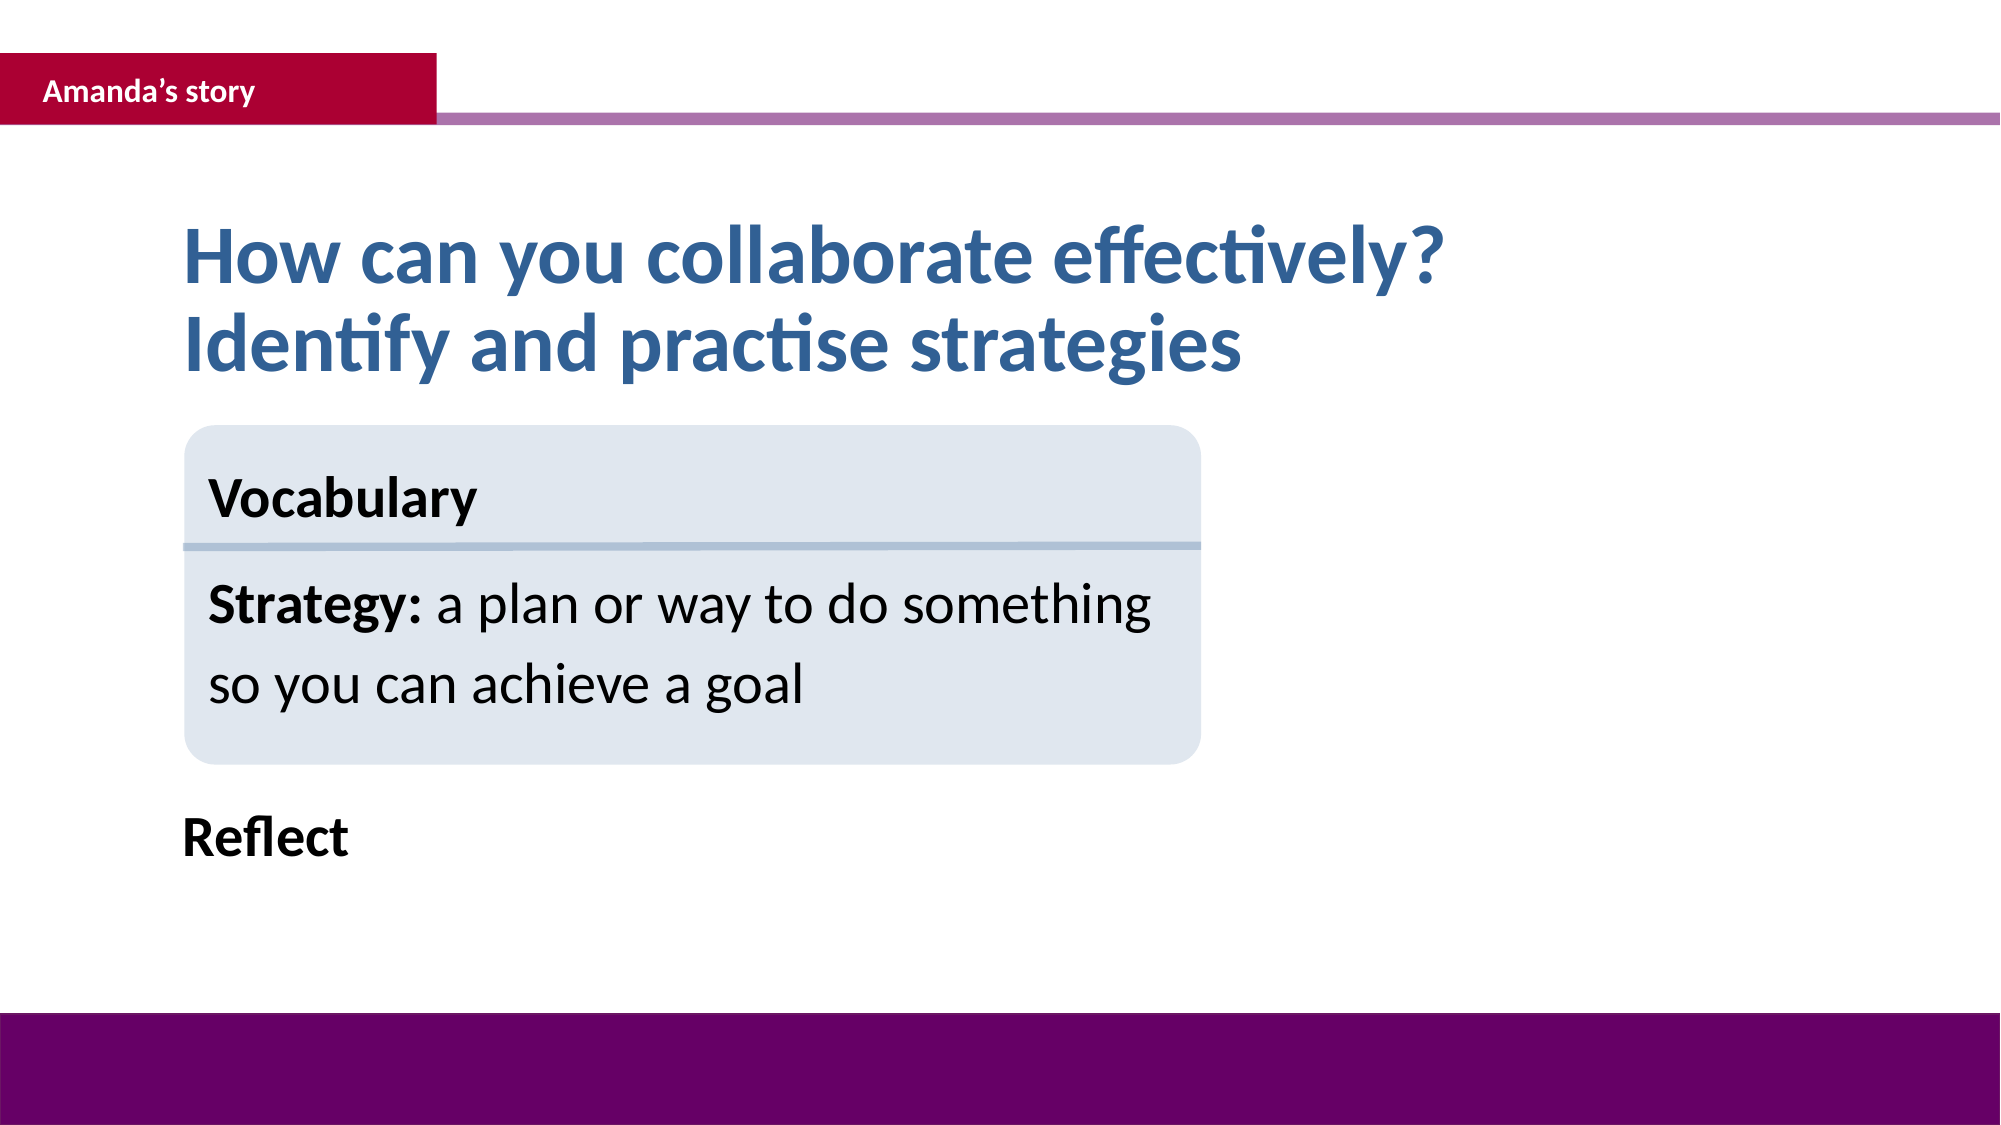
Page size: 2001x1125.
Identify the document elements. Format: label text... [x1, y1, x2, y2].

text_box Amanda’s story [0, 52, 438, 118]
text_box Amanda’s story [0, 119, 438, 126]
text_box How can you collaborate effectively? Identify and practise strategies [168, 205, 1859, 396]
text_box Vocabulary Strategy: a plan or way to do something so you can achieve a goal [183, 424, 1203, 766]
text_box Reflect [168, 780, 499, 876]
text_box [0, 1013, 2000, 1125]
